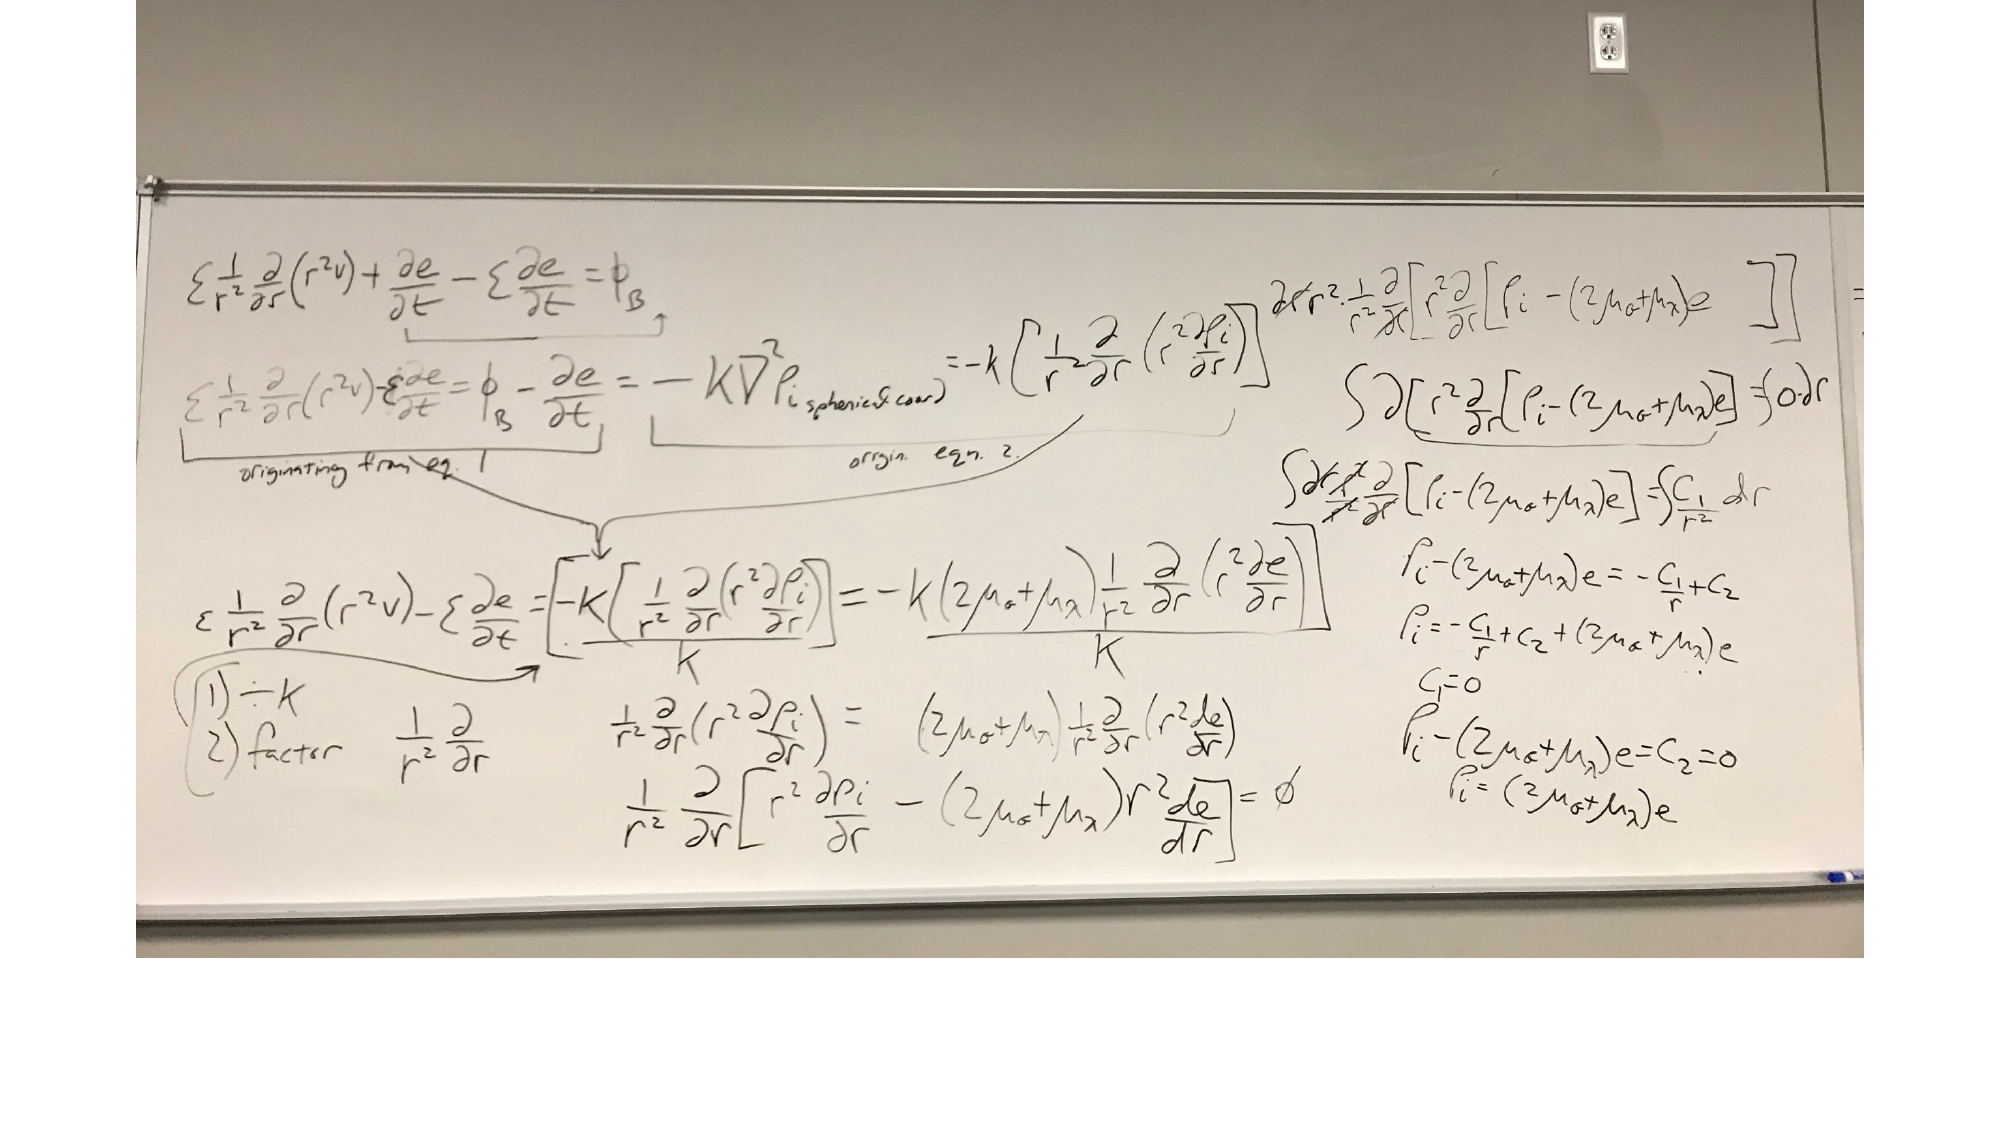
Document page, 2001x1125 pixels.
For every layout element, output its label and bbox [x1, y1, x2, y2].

list [135, 0, 1864, 958]
